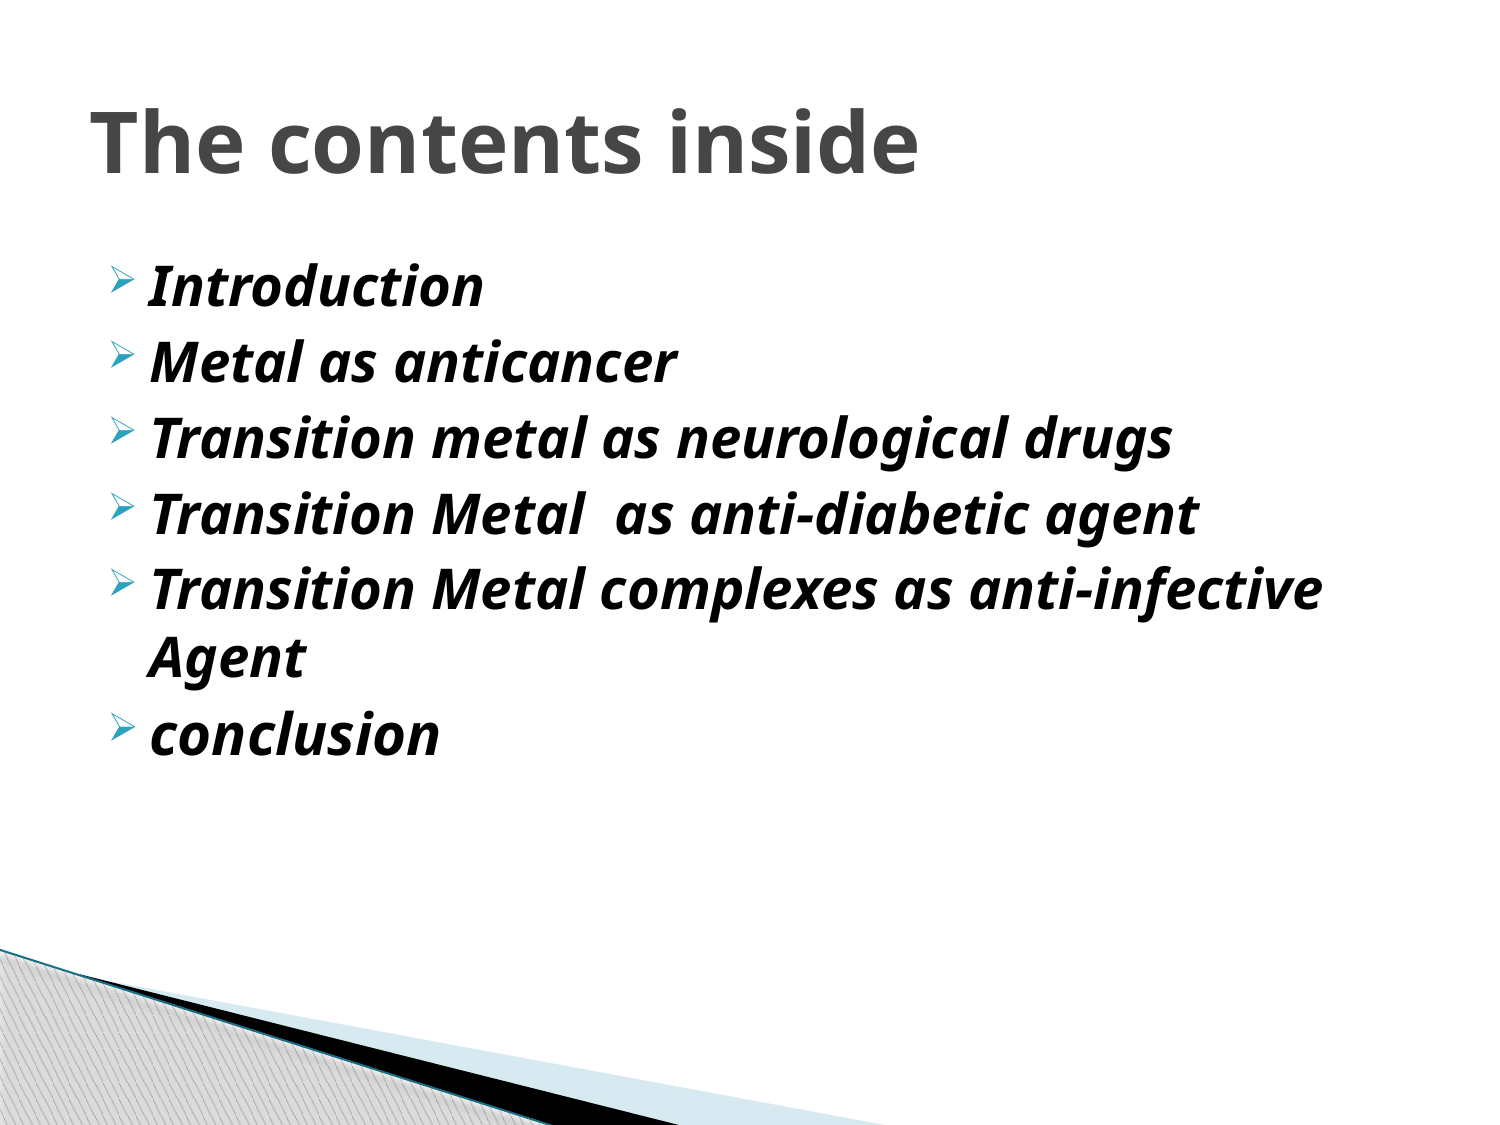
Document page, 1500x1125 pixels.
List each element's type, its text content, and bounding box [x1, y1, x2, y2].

title The contents inside [75, 45, 1425, 233]
list Introduction Metal as anticancer Transition metal as neurological drugs Transition Metal as anti-diabetic agent Transition Metal complexes as anti-infective Agent conclusion [75, 243, 1425, 986]
